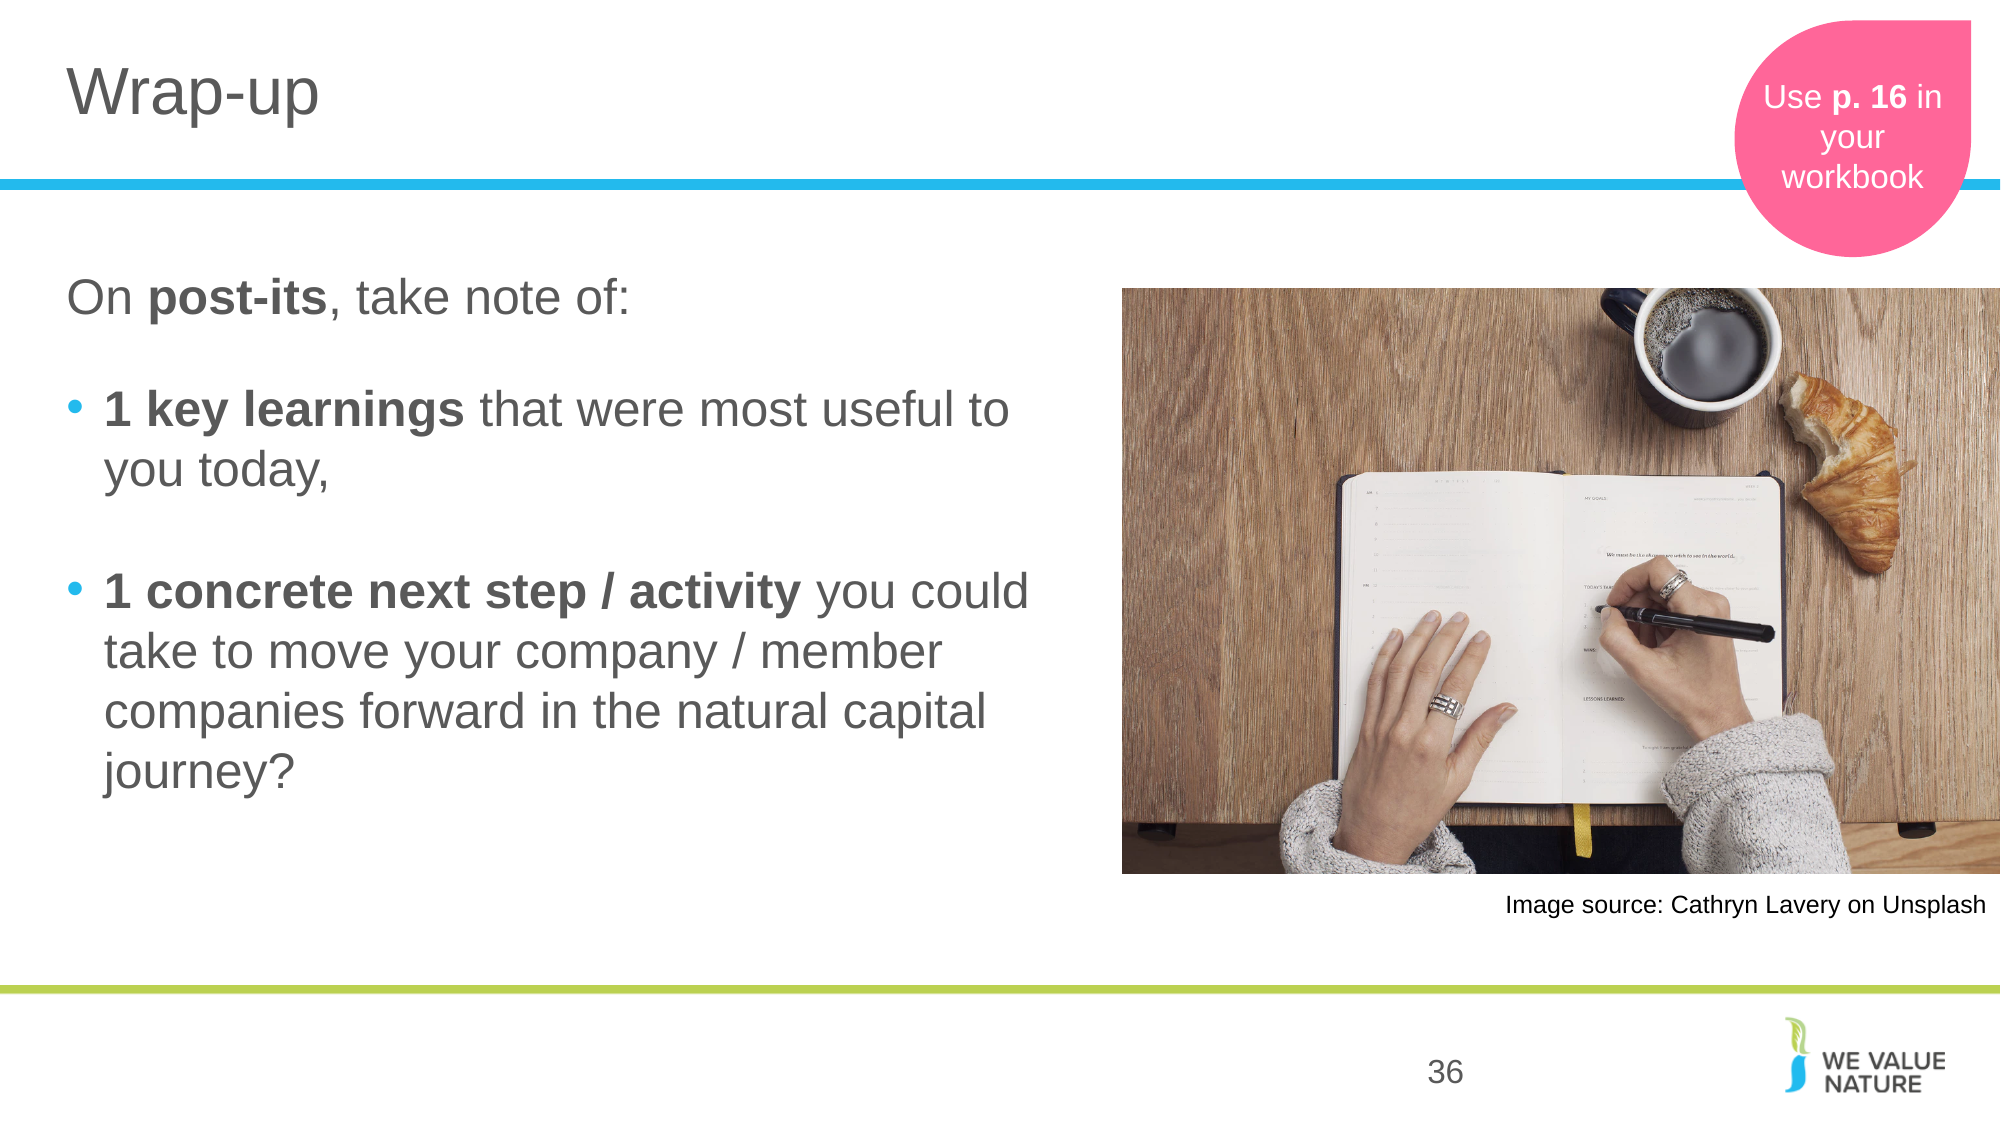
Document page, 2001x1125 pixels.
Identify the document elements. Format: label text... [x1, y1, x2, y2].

text_box [1756, 19, 1973, 182]
picture [0, 985, 2000, 1101]
text_box [1733, 97, 1741, 181]
picture [1122, 288, 2000, 874]
picture [1964, 179, 2001, 190]
title Wrap-up [51, 20, 1833, 165]
list On post-its, take note of: 1 key learnings that were most useful to you today, 1 concrete next step / activity you could take to move your company / member companies forward in the natural capital journey? [51, 257, 1102, 980]
text_box Use p. 16 in your workbook [1741, 68, 1964, 203]
slide_number 36 [1412, 1042, 1863, 1103]
text_box [1752, 203, 1954, 259]
picture [0, 179, 1741, 190]
text_box Image source: Cathryn Lavery on Unsplash [1490, 881, 2000, 927]
